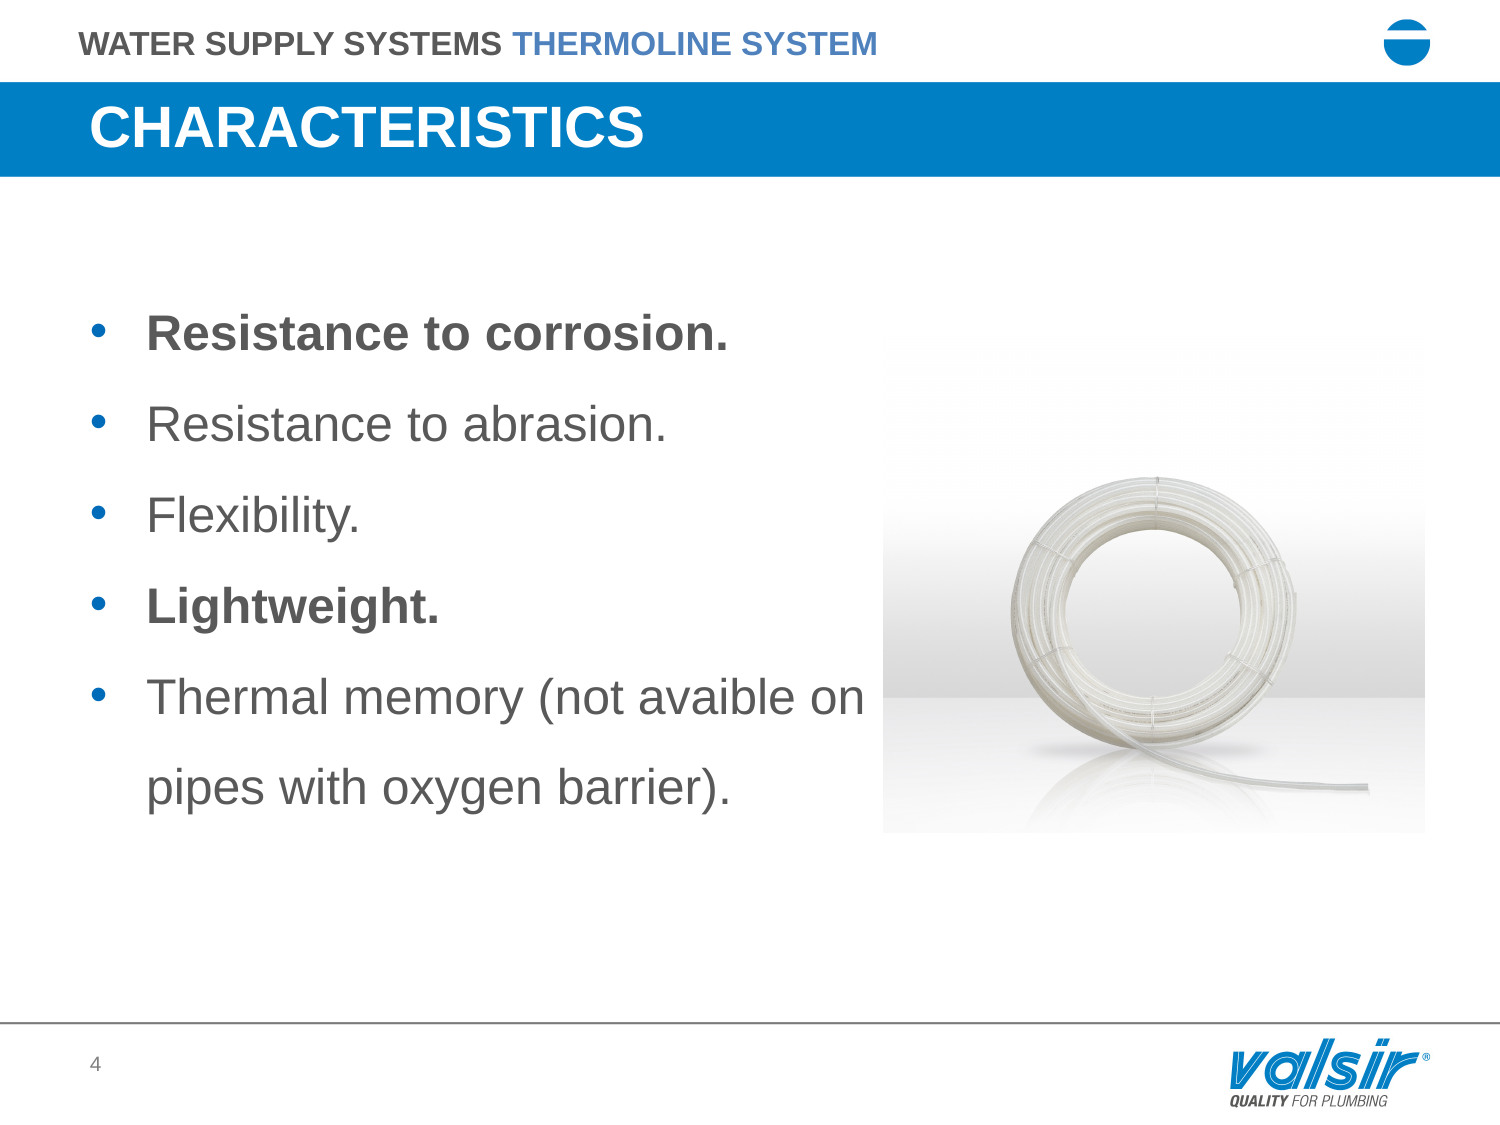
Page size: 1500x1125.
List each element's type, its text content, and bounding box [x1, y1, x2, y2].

title CHARACTERISTICS [75, 81, 214, 178]
picture [0, 0, 1500, 82]
picture [0, 85, 1500, 1125]
slide_number 4 [75, 1042, 425, 1103]
title CHARACTERISTICS [365, 81, 1425, 178]
list Resistance to corrosion. Resistance to abrasion. Flexibility. Lightweight. Thermal memory (not avaible on pipes with oxygen barrier). [75, 262, 884, 1005]
text_box [74, 29, 678, 59]
text_box [214, 59, 365, 195]
